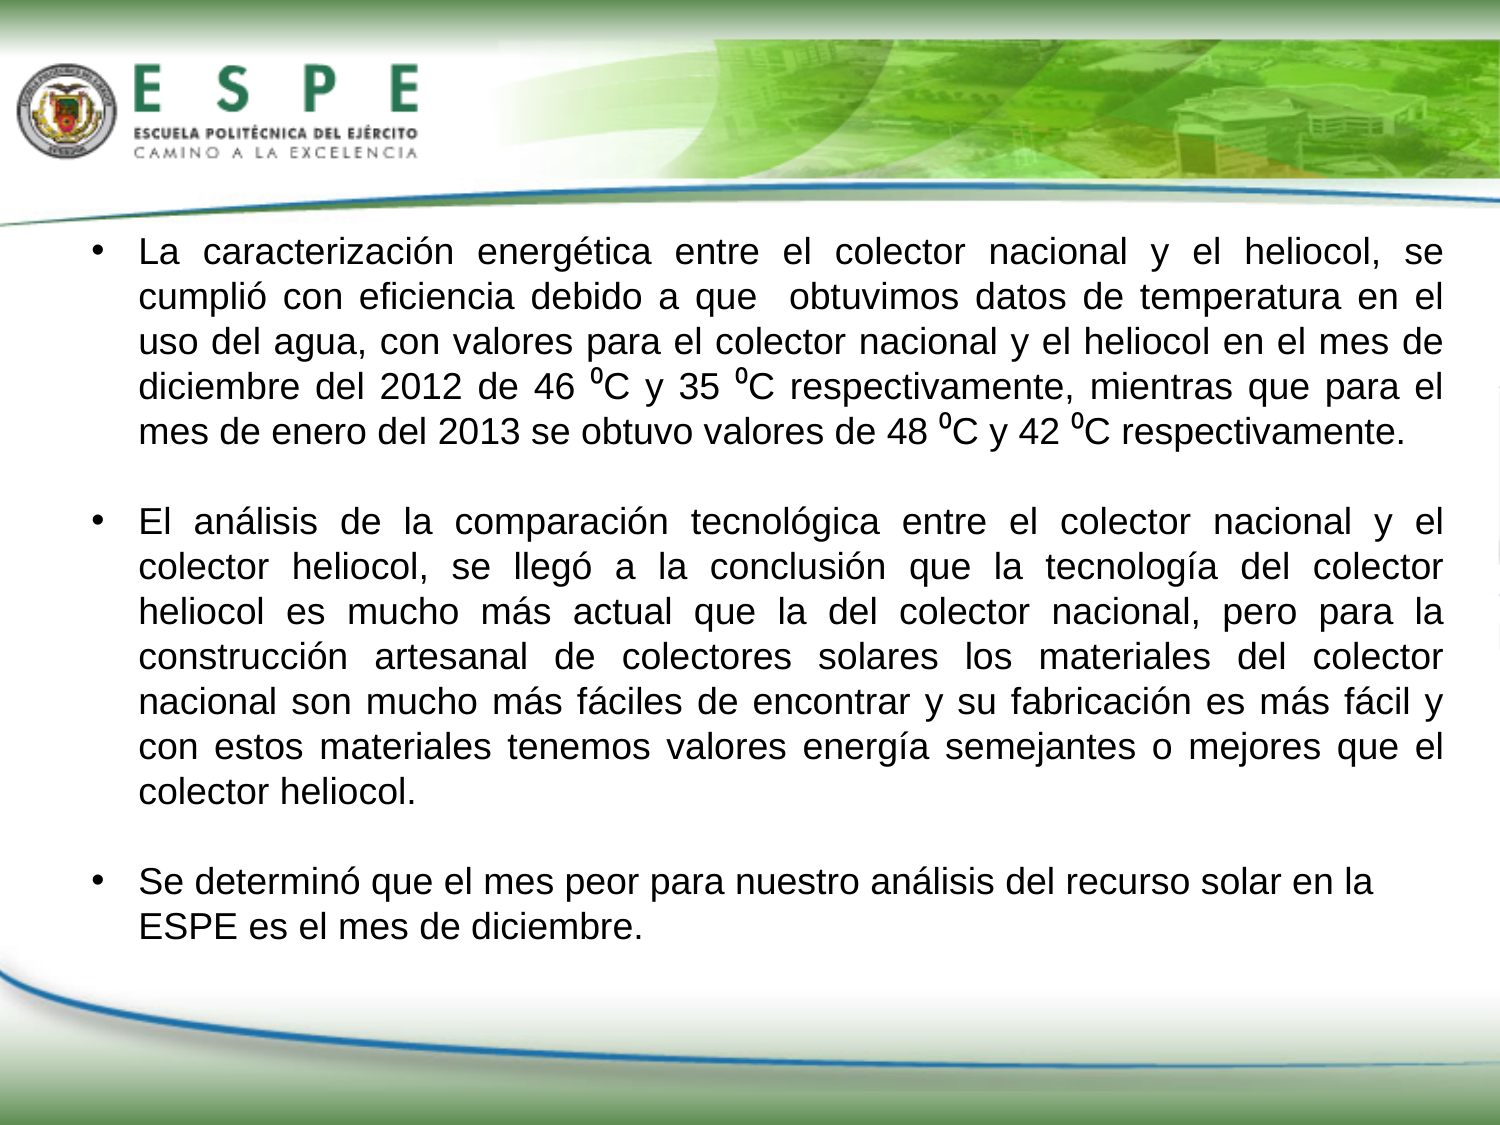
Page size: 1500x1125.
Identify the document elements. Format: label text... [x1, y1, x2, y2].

picture [0, 0, 1500, 1125]
text_box La caracterización energética entre el colector nacional y el heliocol, se cumplió con eficiencia debido a que obtuvimos datos de temperatura en el uso del agua, con valores para el colector nacional y el heliocol en el mes de diciembre del 2012 de 46 ⁰C y 35 ⁰C respectivamente, mientras que para el mes de enero del 2013 se obtuvo valores de 48 ⁰C y 42 ⁰C respectivamente. El análisis de la comparación tecnológica entre el colector nacional y el colector heliocol, se llegó a la conclusión que la tecnología del colector heliocol es mucho más actual que la del colector nacional, pero para la construcción artesanal de colectores solares los materiales del colector nacional son mucho más fáciles de encontrar y su fabricación es más fácil y con estos materiales tenemos valores energía semejantes o mejores que el colector heliocol. Se determinó que el mes peor para nuestro análisis del recurso solar en la ESPE es el mes de diciembre. [76, 219, 1459, 1000]
